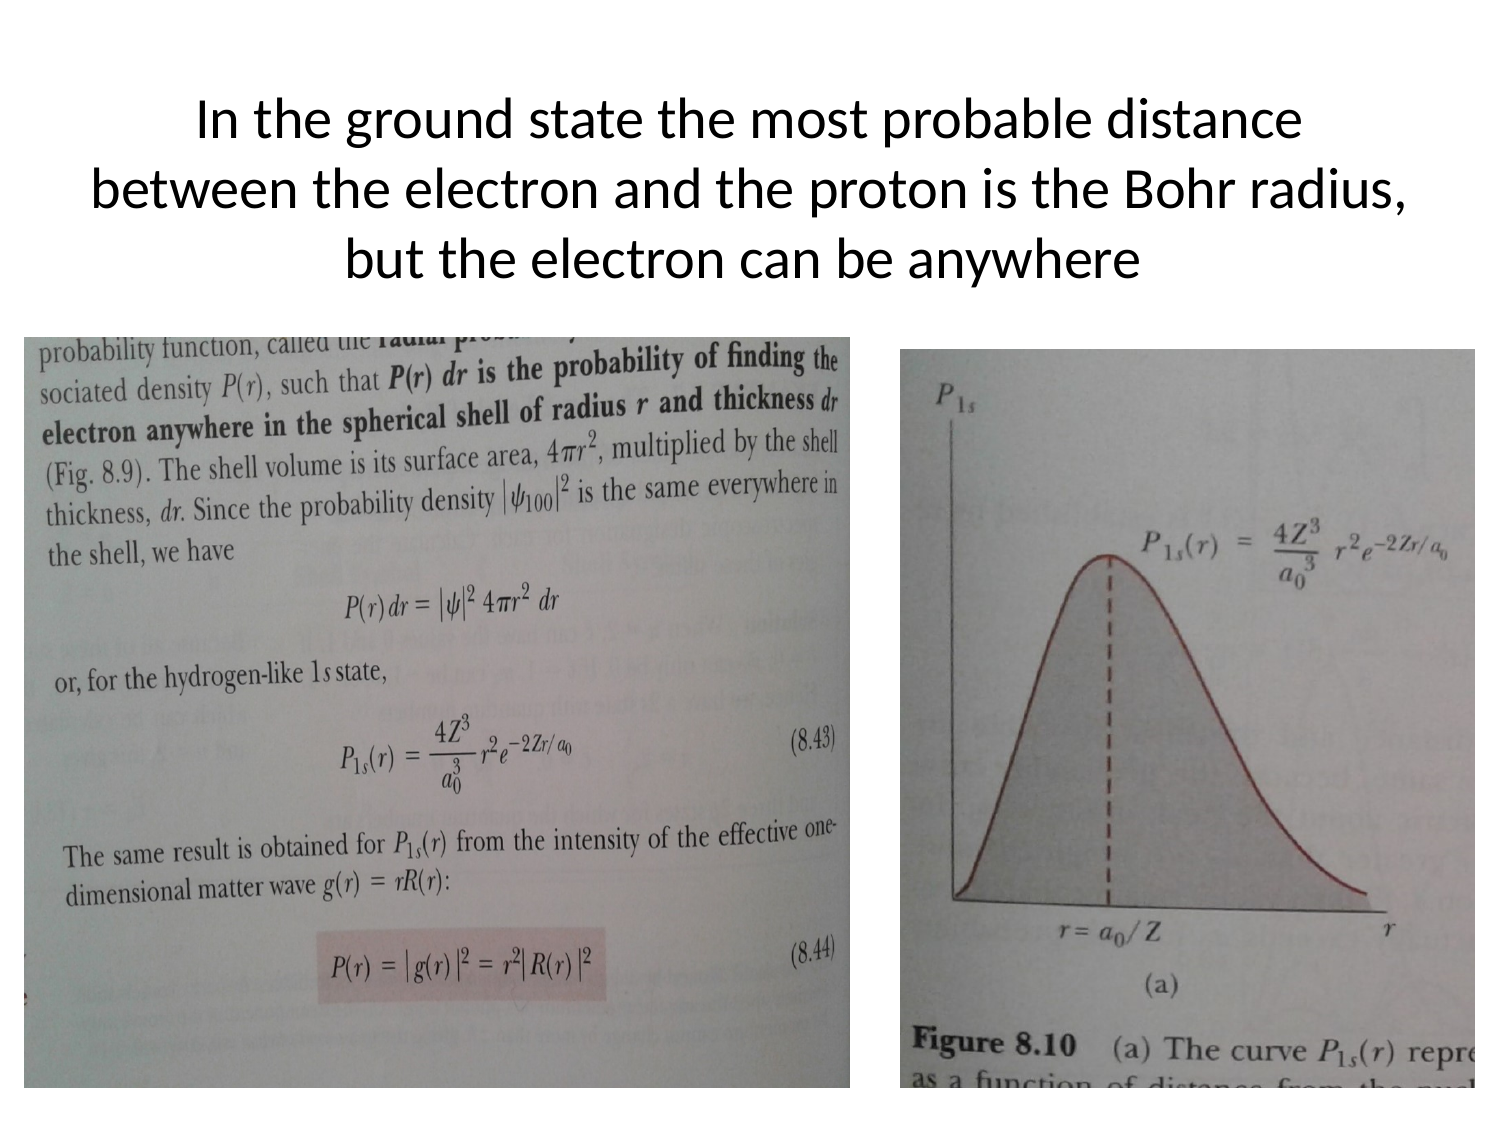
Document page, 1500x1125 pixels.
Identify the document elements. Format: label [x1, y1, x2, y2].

list [24, 337, 851, 1088]
list [899, 349, 1476, 1088]
